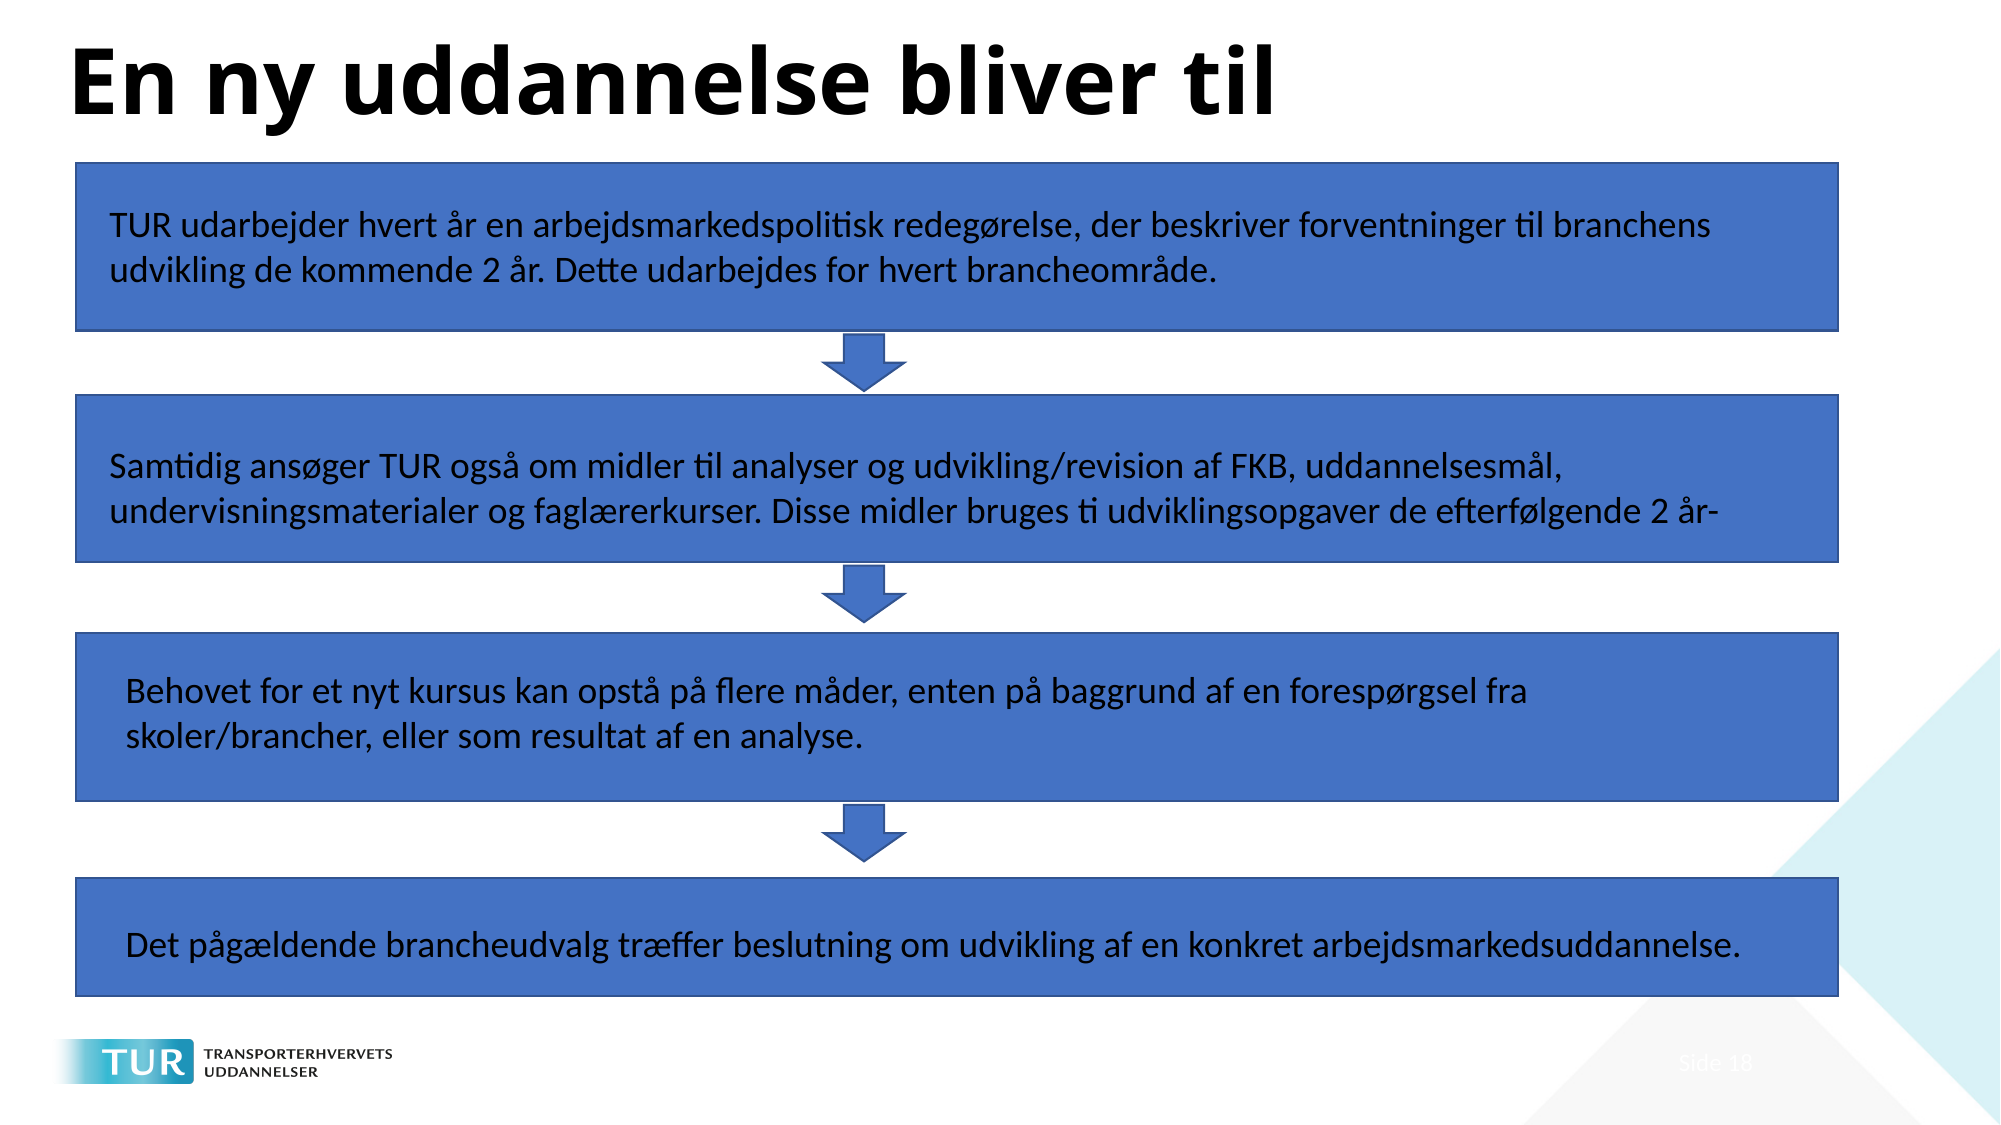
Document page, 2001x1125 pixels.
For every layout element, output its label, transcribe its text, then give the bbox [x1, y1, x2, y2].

text_box Det pågældende brancheudvalg træffer beslutning om udvikling af en konkret arbejdsmarkedsuddannelse. [110, 912, 1780, 972]
picture [0, 0, 2000, 1125]
text_box [820, 564, 908, 624]
text_box [820, 803, 908, 863]
text_box [820, 333, 908, 393]
text_box [75, 632, 1839, 802]
text_box Samtidig ansøger TUR også om midler til analyser og udvikling/revision af FKB, uddannelsesmål, undervisningsmaterialer og faglærerkurser. Disse midler bruges ti udviklingsopgaver de efterfølgende 2 år- [94, 433, 1810, 539]
text_box [75, 394, 1839, 563]
title En ny uddannelse bliver til [52, 1, 1948, 170]
text_box Behovet for et nyt kursus kan opstå på flere måder, enten på baggrund af en forespørgsel fra skoler/brancher, eller som resultat af en analyse. [110, 658, 1780, 764]
text_box [75, 877, 1839, 997]
text_box TUR udarbejder hvert år en arbejdsmarkedspolitisk redegørelse, der beskriver forventninger til branchens udvikling de kommende 2 år. Dette udarbejdes for hvert brancheområde. [94, 192, 1810, 298]
text_box [75, 162, 1839, 332]
